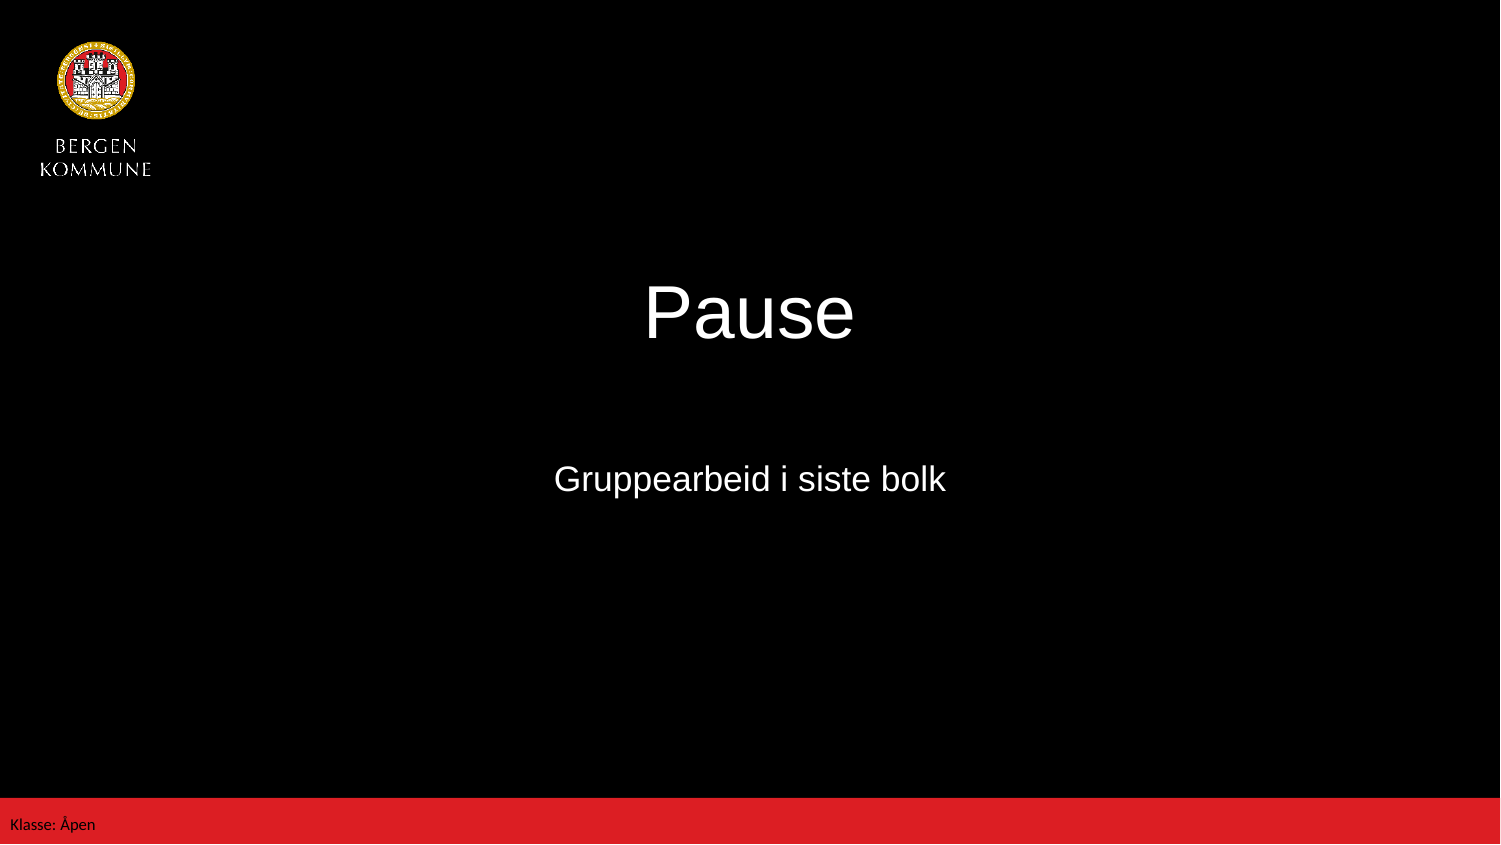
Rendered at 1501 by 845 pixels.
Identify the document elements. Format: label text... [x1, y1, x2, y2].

subtitle Gruppearbeid i siste bolk [218, 412, 1282, 549]
picture [17, 2, 174, 215]
title Pause [218, 246, 1282, 383]
